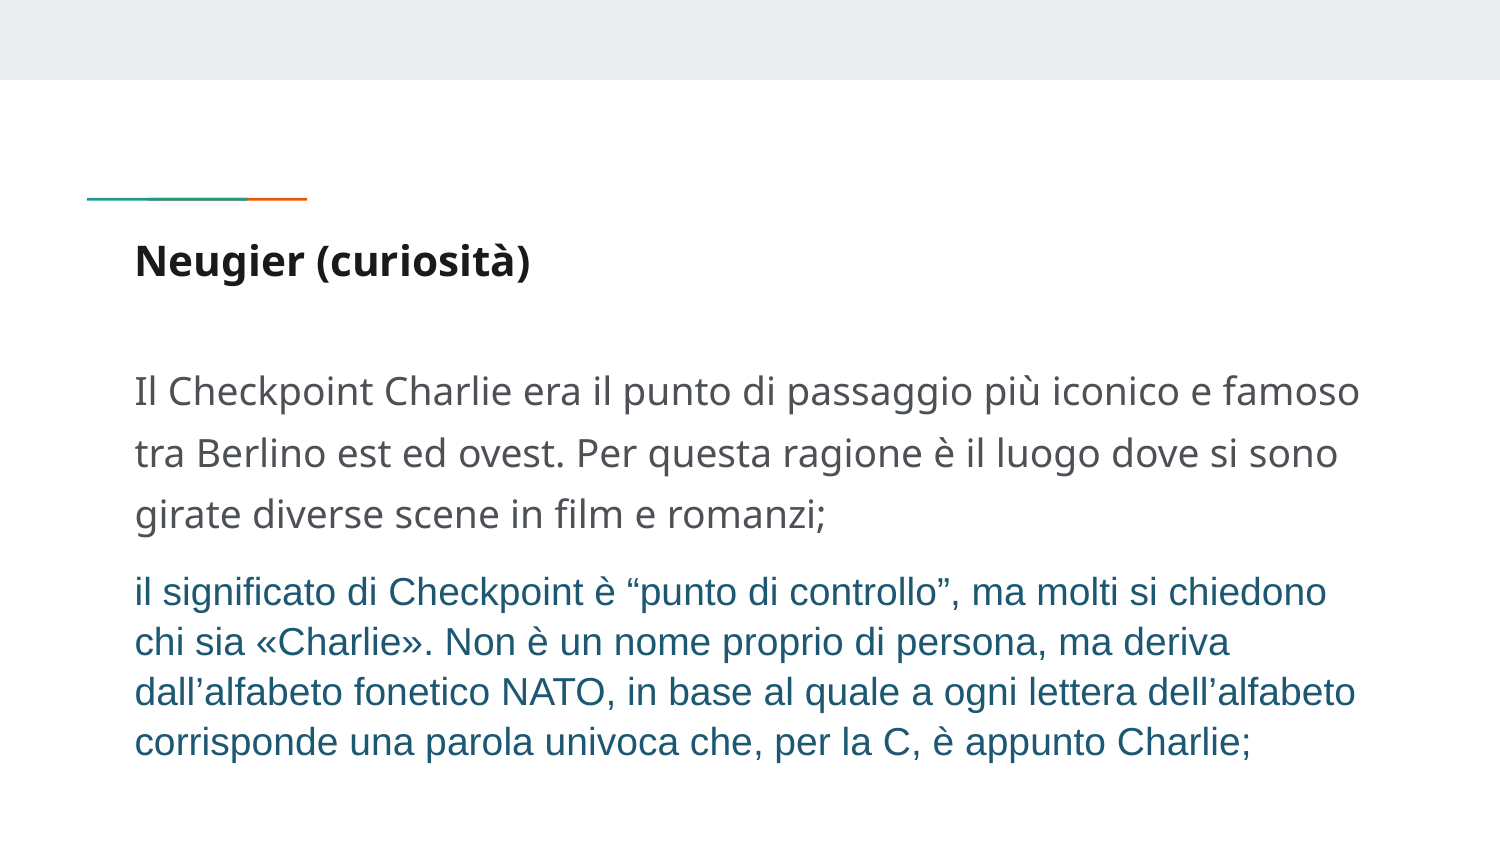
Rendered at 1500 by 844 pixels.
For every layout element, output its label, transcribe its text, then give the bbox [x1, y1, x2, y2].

title Neugier (curiosità) [119, 216, 1381, 305]
list Il Checkpoint Charlie era il punto di passaggio più iconico e famoso tra Berlino est ed ovest. Per questa ragione è il luogo dove si sono girate diverse scene in film e romanzi; il significato di Checkpoint è “punto di controllo”, ma molti si chiedono chi sia «Charlie». Non è un nome proprio di persona, ma deriva dall’alfabeto fonetico NATO, in base al quale a ogni lettera dell’alfabeto corrisponde una parola univoca che, per la C, è appunto Charlie; [119, 341, 1381, 789]
